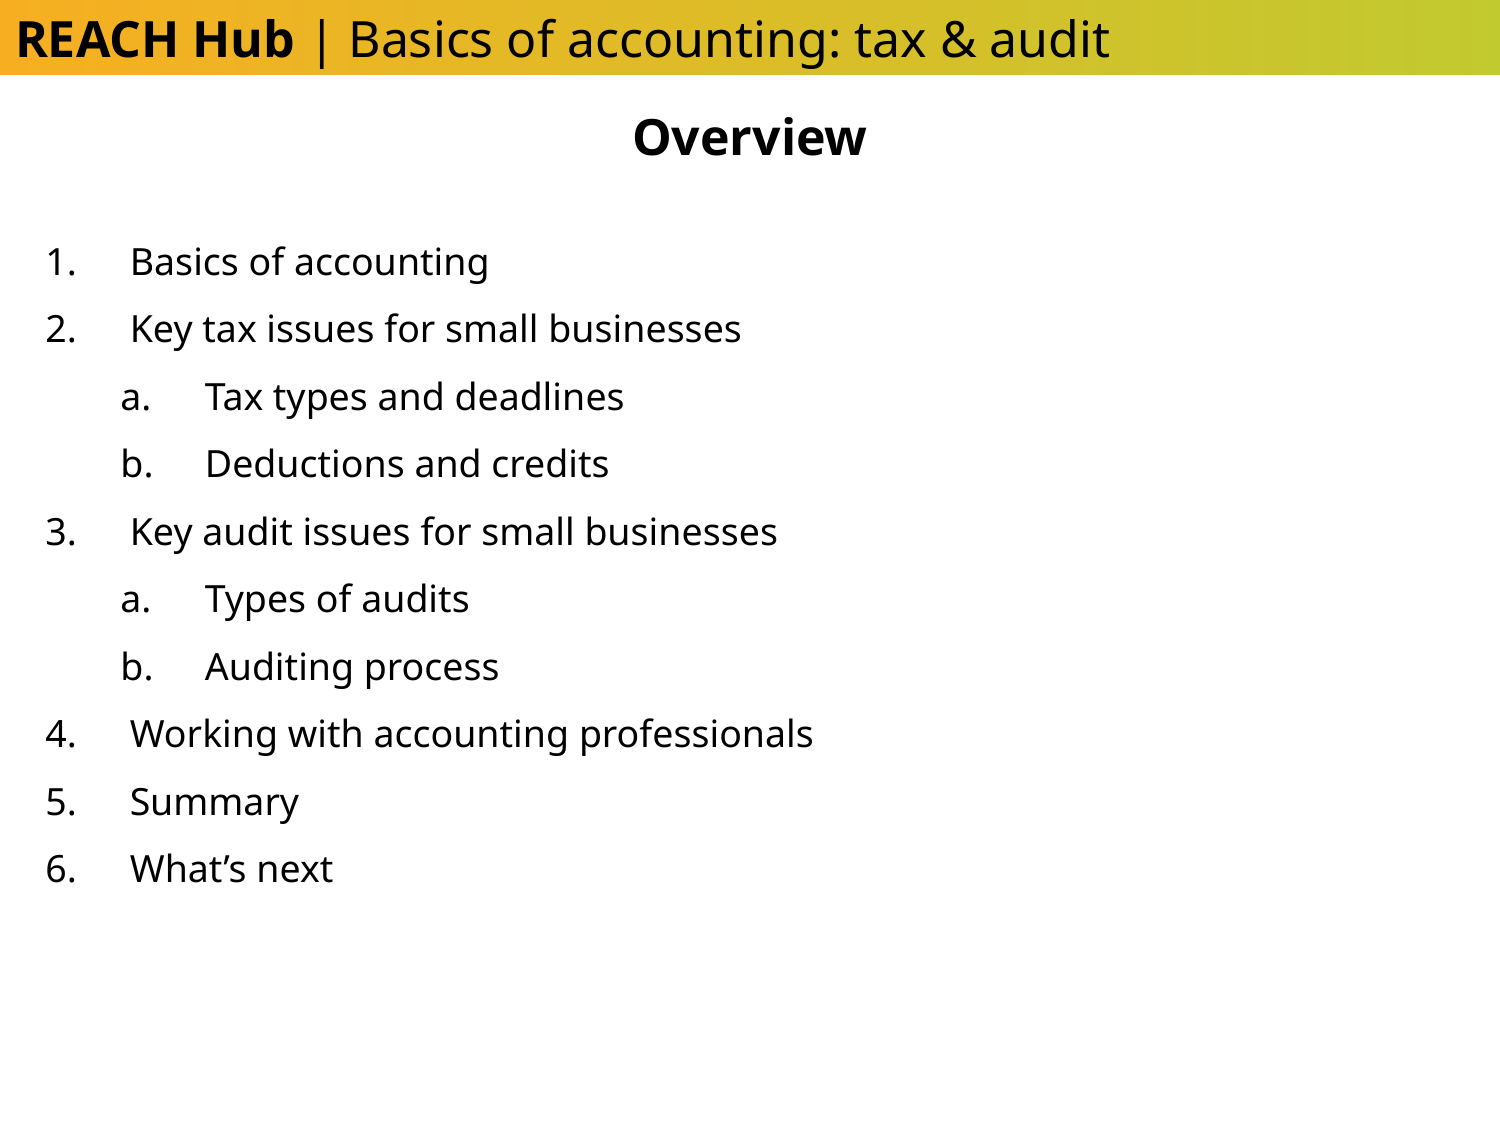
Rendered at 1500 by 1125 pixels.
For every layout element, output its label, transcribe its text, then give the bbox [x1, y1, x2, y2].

text_box REACH Hub | Basics of accounting: tax & audit [0, 0, 1500, 75]
text_box Overview Basics of accounting Key tax issues for small businesses Tax types and deadlines Deductions and credits Key audit issues for small businesses Types of audits Auditing process Working with accounting professionals Summary What’s next [30, 97, 1470, 898]
